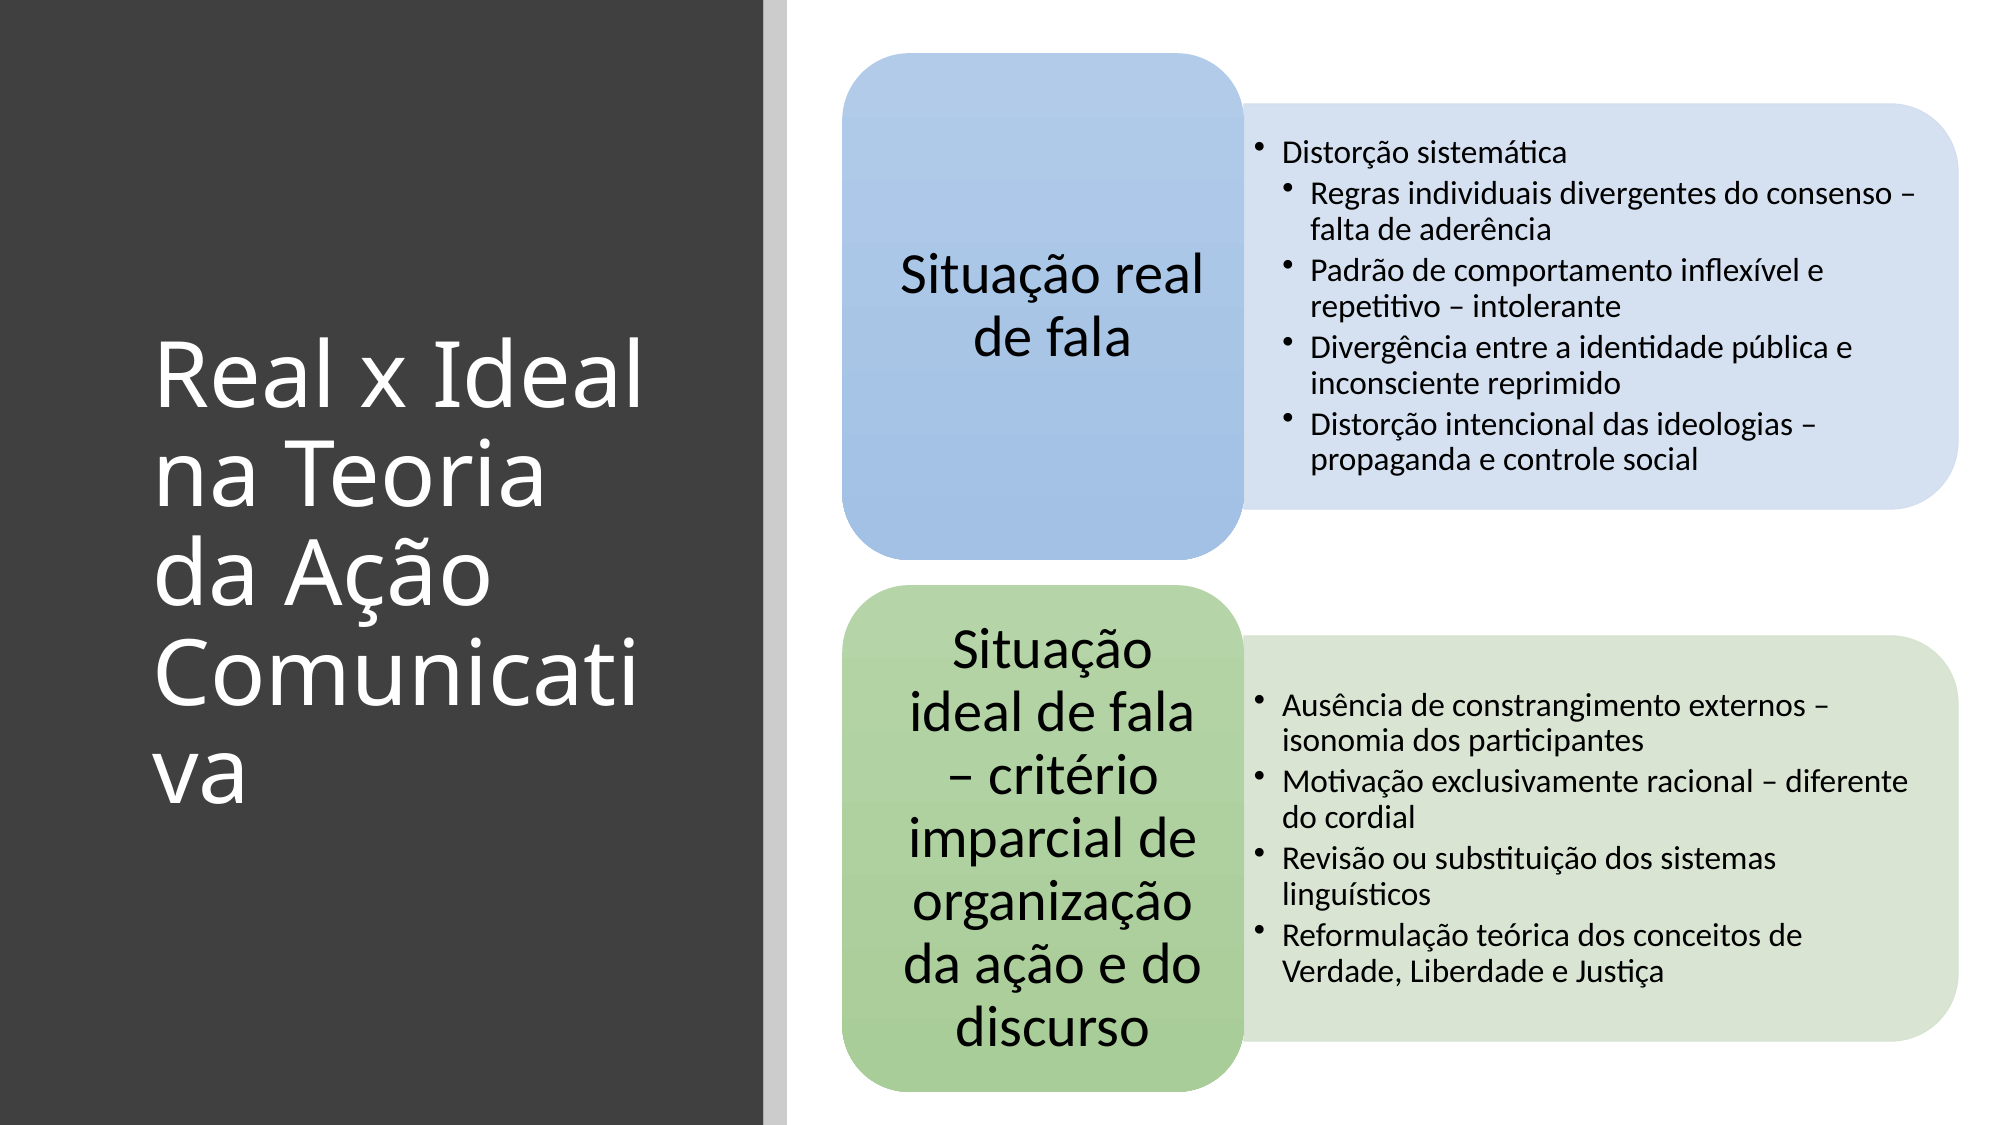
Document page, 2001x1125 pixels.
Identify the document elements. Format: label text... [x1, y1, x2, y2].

text_box [0, 0, 762, 1125]
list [842, 53, 1959, 1092]
text_box [762, 0, 788, 1125]
title Real x Ideal na Teoria da Ação Comunicativa [137, 133, 685, 1020]
